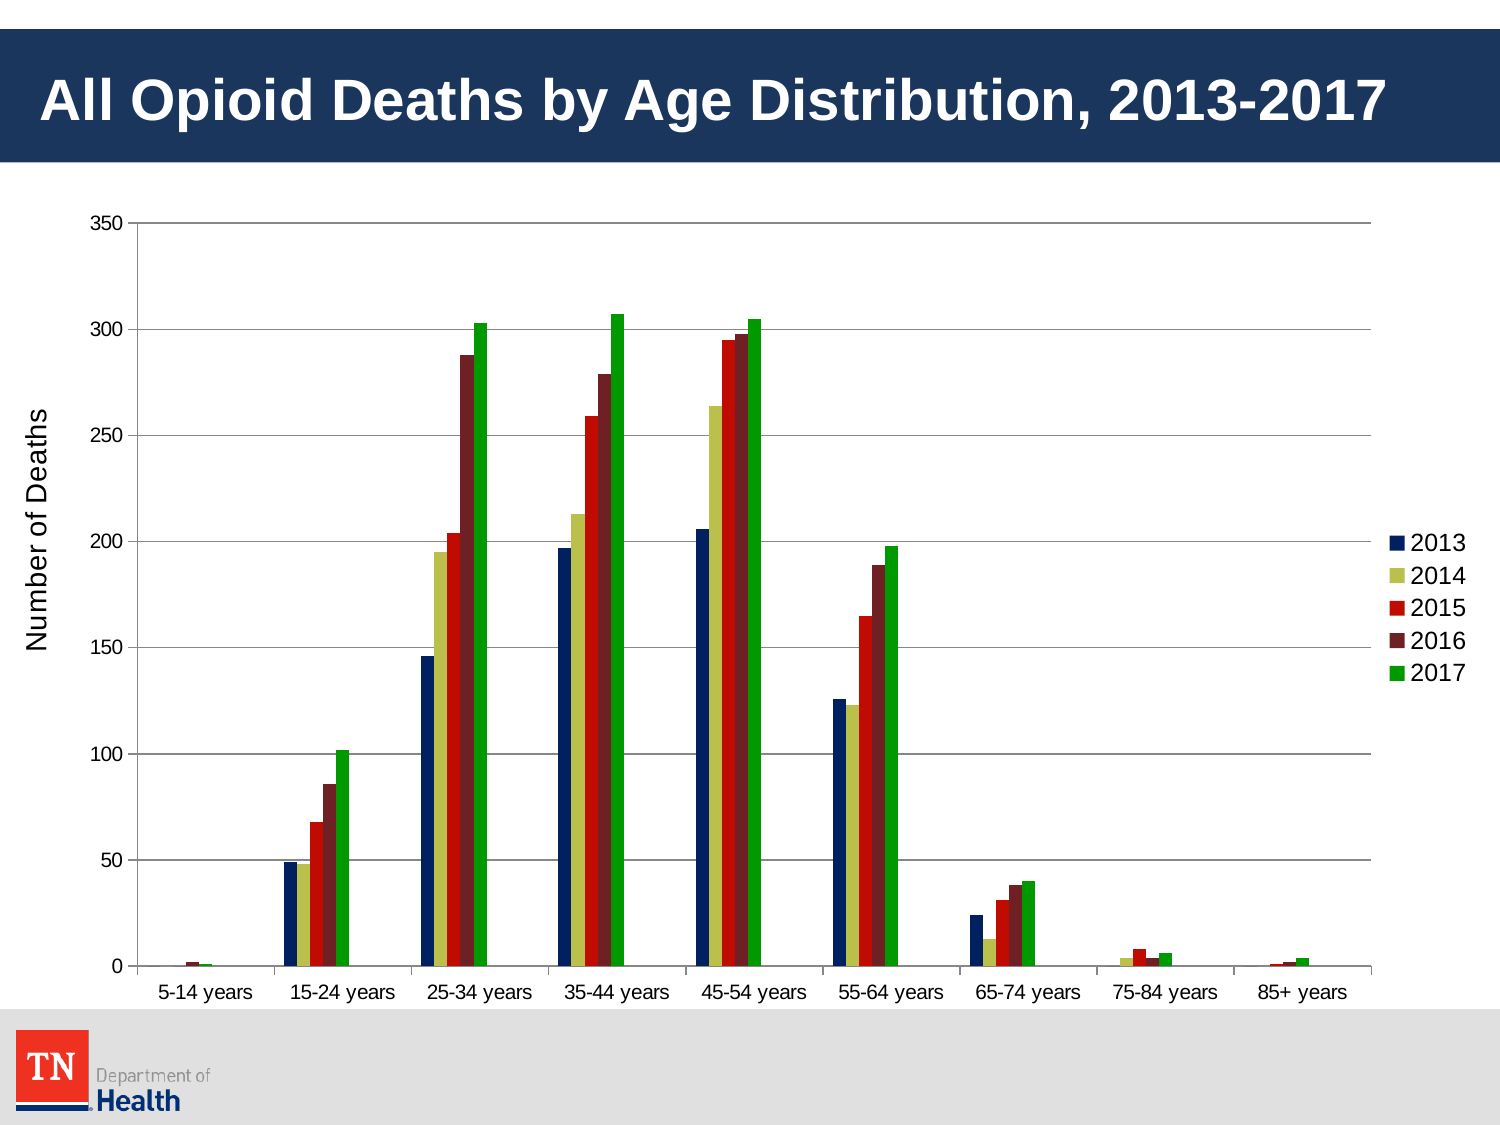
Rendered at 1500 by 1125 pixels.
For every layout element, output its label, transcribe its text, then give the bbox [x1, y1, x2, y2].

title All Opioid Deaths by Age Distribution, 2013-2017 [24, 29, 1475, 165]
chart [12, 199, 1488, 1017]
